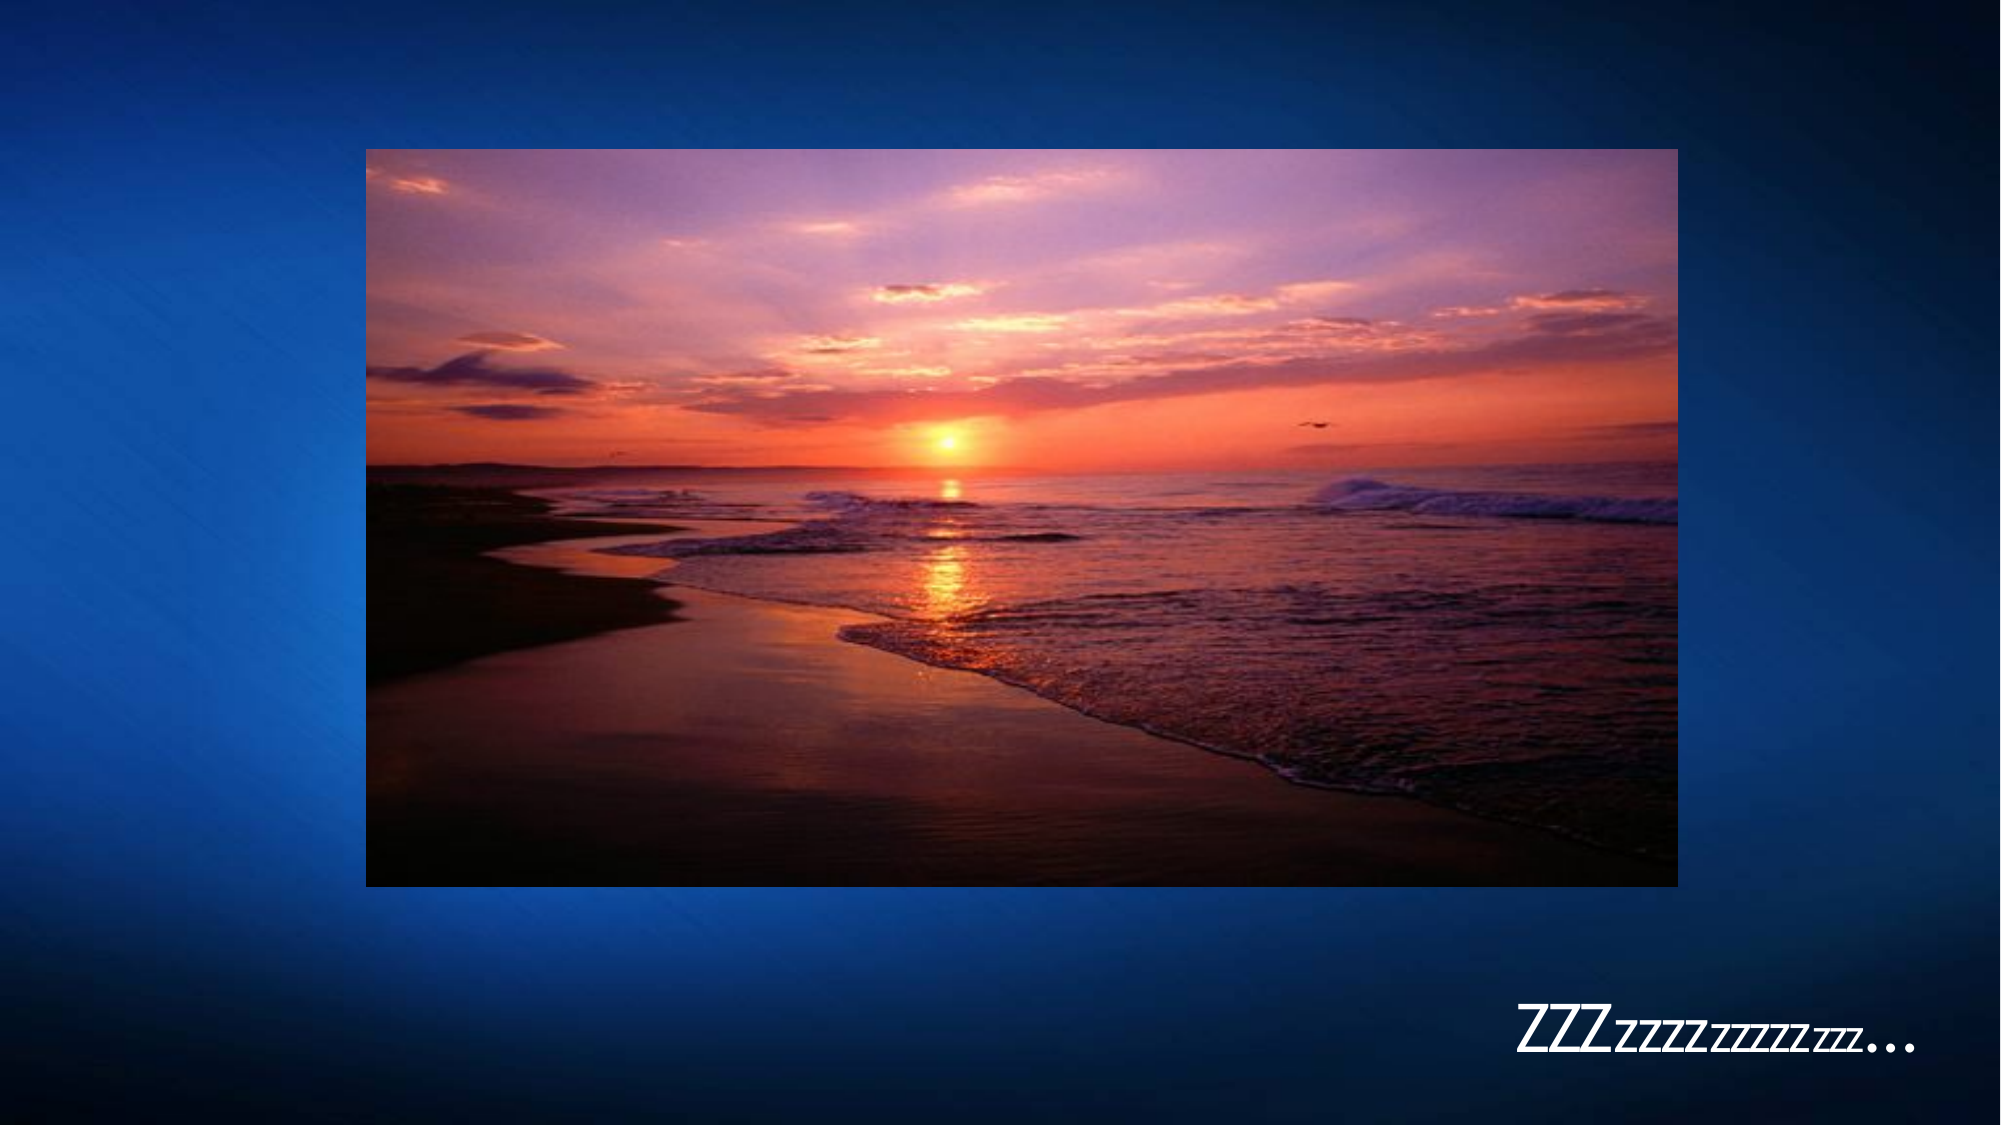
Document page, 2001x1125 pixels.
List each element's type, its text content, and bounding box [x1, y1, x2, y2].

picture [0, 0, 2001, 1125]
title ZZZzzzzzzzzzzzz… [83, 987, 1917, 1070]
